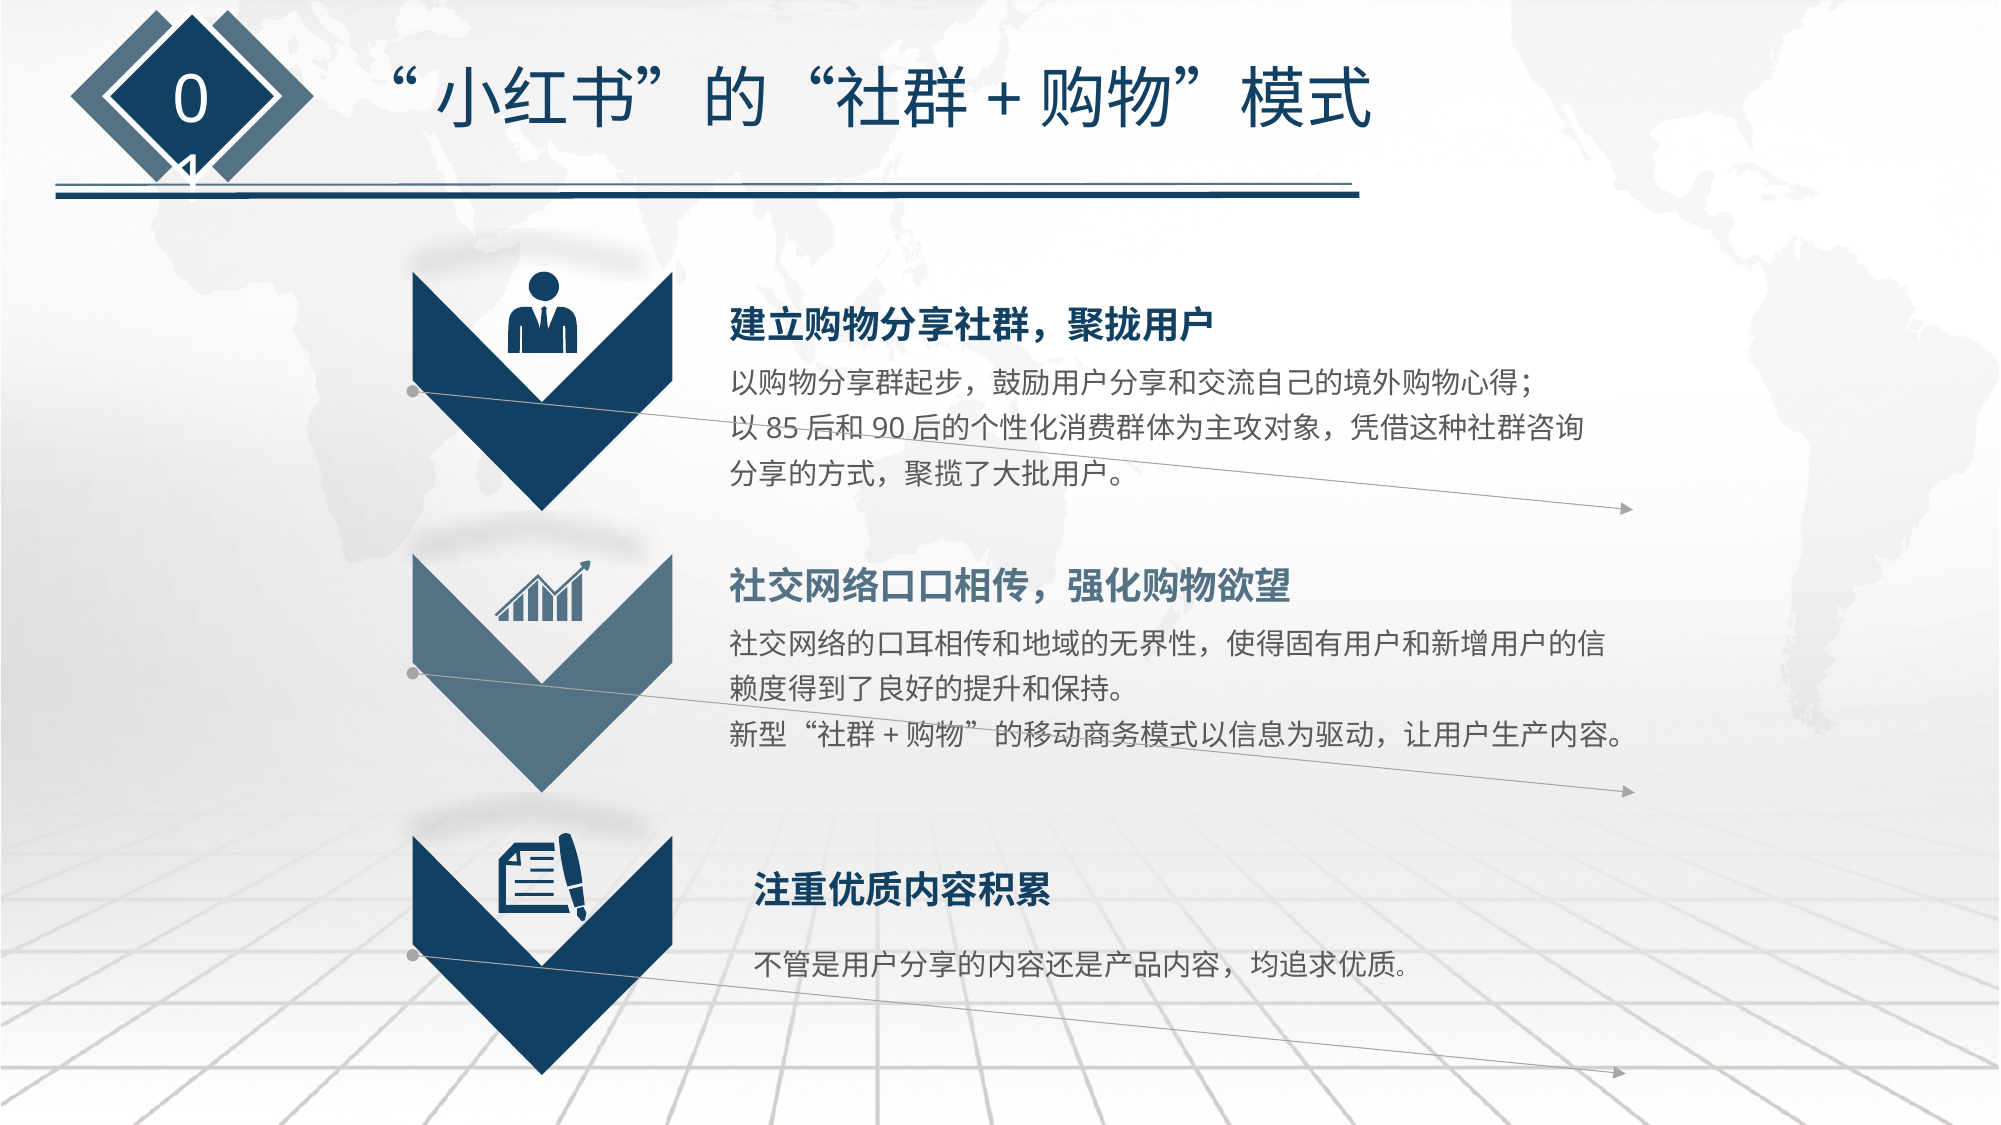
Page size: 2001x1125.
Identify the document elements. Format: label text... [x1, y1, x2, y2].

text_box [411, 551, 674, 695]
text_box [568, 886, 587, 922]
text_box 注重优质内容积累 [738, 843, 1069, 911]
text_box [411, 833, 674, 977]
text_box [558, 833, 583, 887]
text_box 社交网络的口耳相传和地域的无界性，使得固有用户和新增用户的信赖度得到了良好的提升和保持。 新型“社群+购物”的移动商务模式以信息为驱动，让用户生产内容。 [714, 607, 1626, 759]
picture [0, 0, 1999, 1125]
text_box [423, 675, 640, 792]
text_box [411, 269, 674, 413]
text_box 建立购物分享社群，聚拢用户 [715, 278, 1233, 346]
text_box [492, 559, 592, 622]
text_box [506, 305, 579, 354]
text_box [498, 842, 570, 913]
text_box 社交网络口口相传，强化购物欲望 [715, 539, 1308, 607]
text_box [423, 393, 640, 510]
text_box 不管是用户分享的内容还是产品内容，均追求优质。 [738, 921, 1559, 989]
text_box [55, 35, 1406, 196]
text_box [423, 957, 640, 1077]
text_box [527, 270, 561, 303]
text_box 以购物分享群起步，鼓励用户分享和交流自己的境外购物心得； 以85后和90后的个性化消费群体为主攻对象，凭借这种社群咨询分享的方式，聚揽了大批用户。 [714, 346, 1612, 498]
